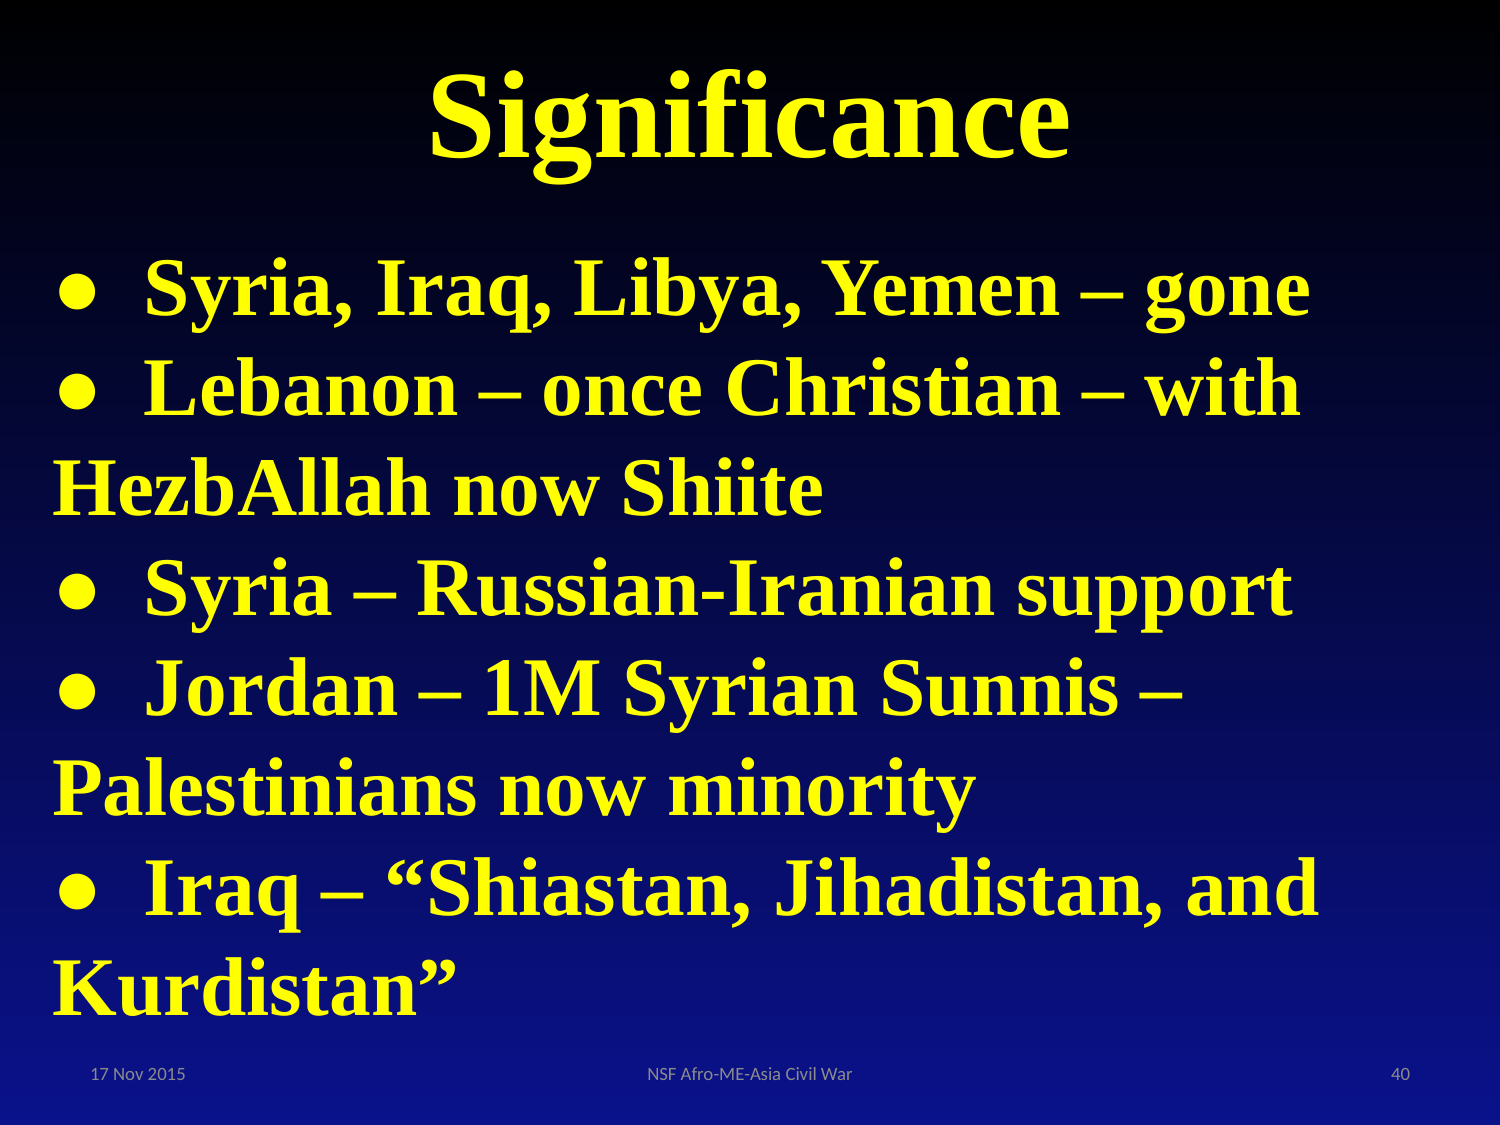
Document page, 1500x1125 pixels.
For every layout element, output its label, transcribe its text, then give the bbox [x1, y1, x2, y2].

text_box Significance ● Syria, Iraq, Libya, Yemen – gone ● Lebanon – once Christian – with HezbAllah now Shiite ● Syria – Russian-Iranian support ● Jordan – 1M Syrian Sunnis – Palestinians now minority ● Iraq – “Shiastan, Jihadistan, and Kurdistan” [37, 24, 1463, 1040]
footer NSF Afro-ME-Asia Civil War [512, 1042, 988, 1103]
slide_number 40 [1074, 1042, 1425, 1103]
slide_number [75, 1042, 425, 1103]
